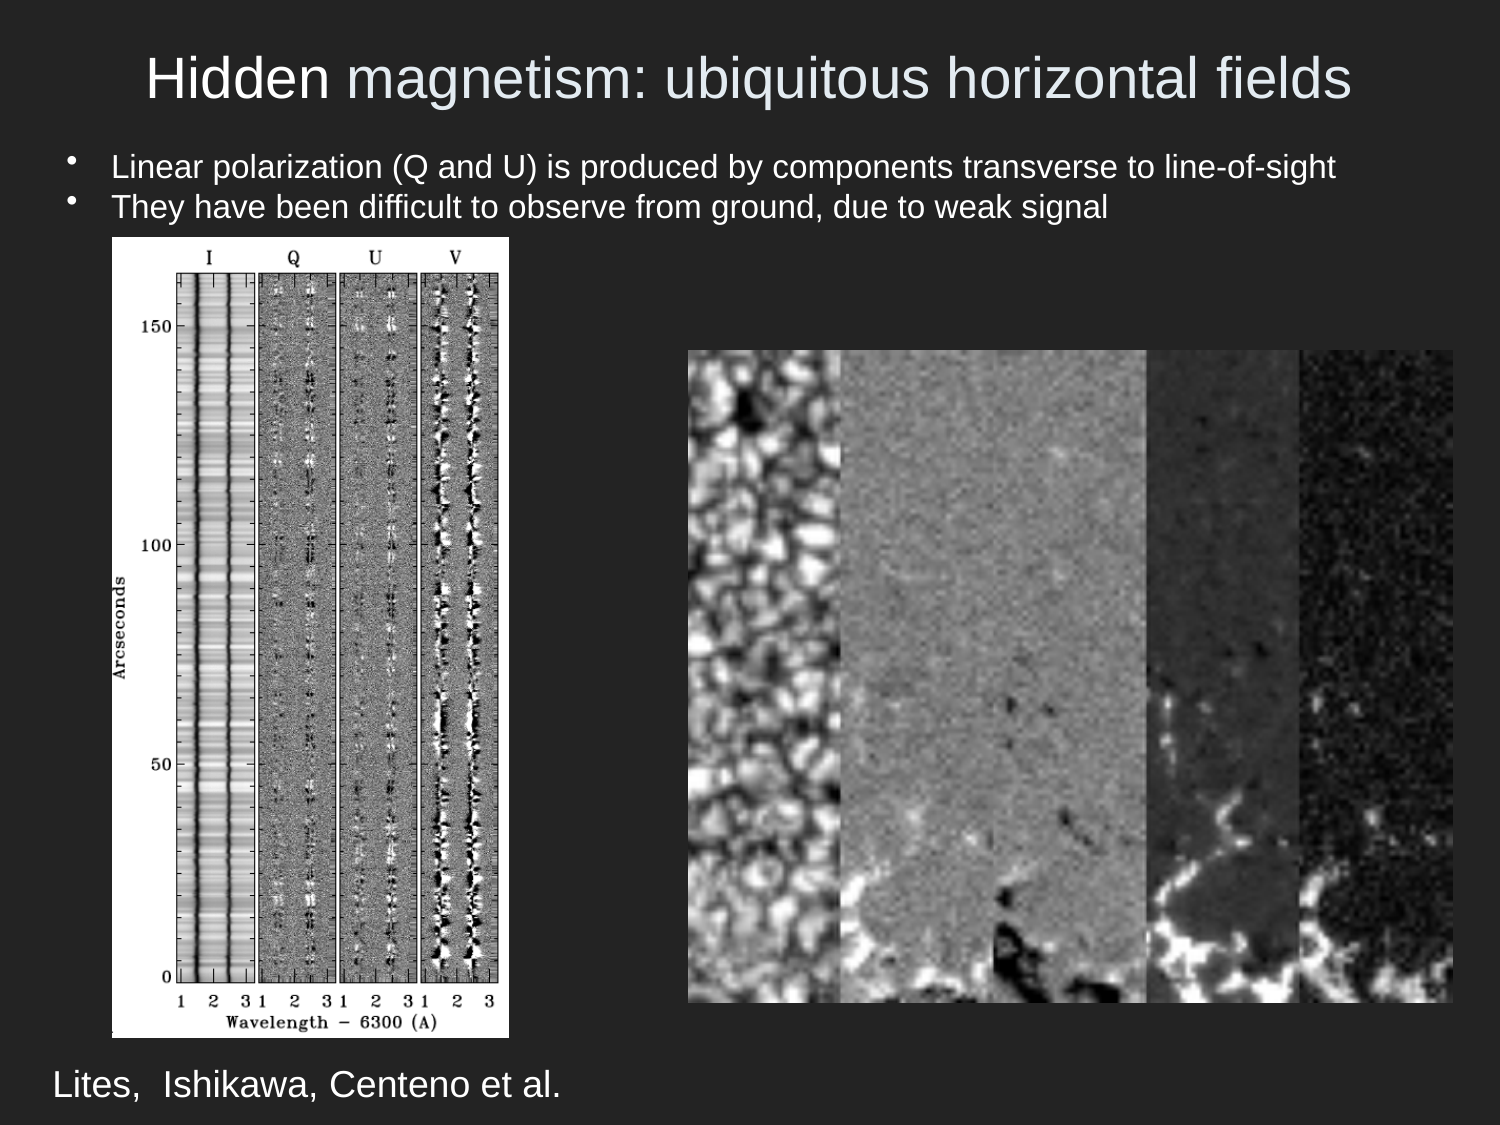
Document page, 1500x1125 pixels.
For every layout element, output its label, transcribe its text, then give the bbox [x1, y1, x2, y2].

picture [112, 237, 509, 1038]
text_box Linear polarization (Q and U) is produced by components transverse to line-of-sight They have been difficult to observe from ground, due to weak signal [51, 137, 1353, 232]
title Hidden magnetism: ubiquitous horizontal fields [112, 0, 1388, 150]
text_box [687, 349, 1454, 1005]
text_box Lites, Ishikawa, Centeno et al. [37, 1052, 734, 1113]
